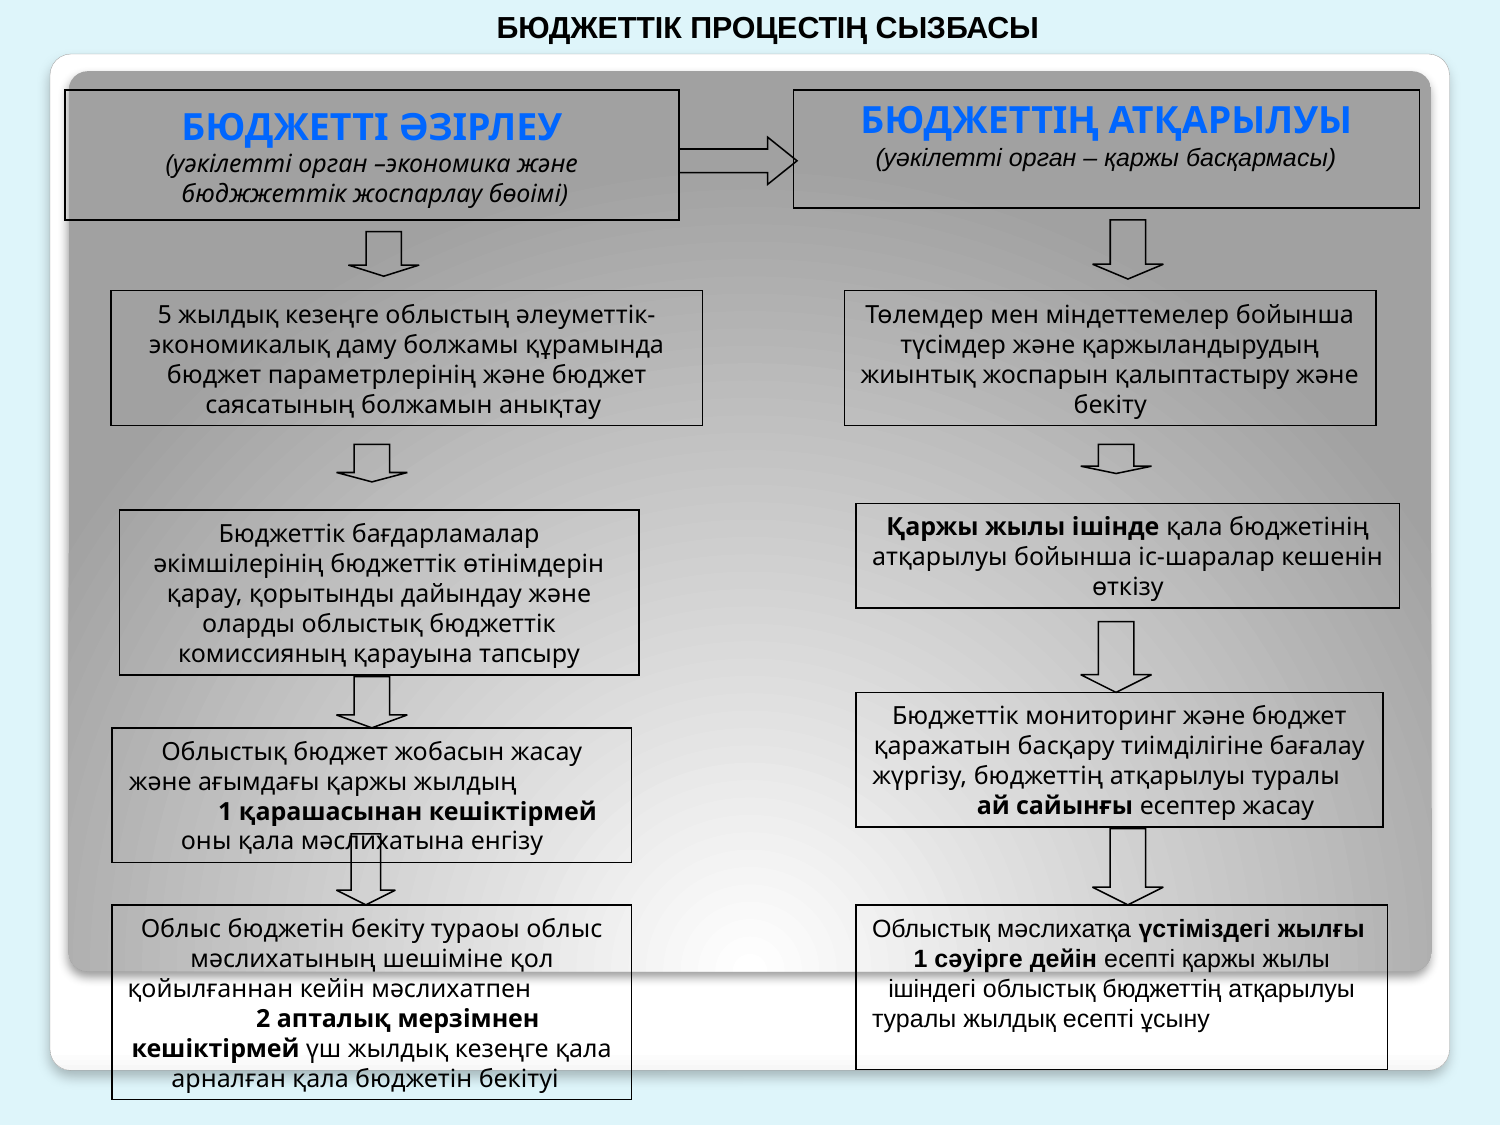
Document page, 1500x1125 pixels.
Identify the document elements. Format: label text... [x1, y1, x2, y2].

text_box 5 жылдық кезеңге облыстың әлеуметтік-экономикалық даму болжамы құрамында бюджет параметрлерінің және бюджет саясатының болжамын анықтау [111, 290, 703, 426]
text_box Облыстық бюджет жобасын жасау және ағымдағы қаржы жылдың 1 қарашасынан кешіктірмей оны қала мәслихатына енгізу [112, 727, 632, 863]
title БЮДЖЕТТІК ПРОЦЕСТІҢ СЫЗБАСЫ [88, 0, 1447, 149]
text_box [1080, 621, 1152, 693]
text_box БЮДЖЕТТІ ӘЗІРЛЕУ (уәкілетті орган –экономика және бюджжеттік жоспарлау бөоімі) [64, 89, 680, 220]
text_box [336, 444, 408, 482]
text_box [1080, 444, 1152, 474]
text_box Бюджеттік бағдарламалар әкімшілерінің бюджеттік өтінімдерін қарау, қорытынды дайындау және оларды облыстық бюджеттік комиссияның қарауына тапсыру [119, 510, 639, 675]
text_box Төлемдер мен міндеттемелер бойынша түсімдер және қаржыландырудың жиынтық жоспарын қалыптастыру және бекіту [844, 290, 1376, 426]
text_box [336, 676, 408, 728]
text_box [1092, 219, 1164, 280]
text_box БЮДЖЕТТІҢ АТҚАРЫЛУЫ (уәкілетті орган – қаржы басқармасы) [793, 89, 1420, 208]
text_box Қаржы жылы ішінде қала бюджетінің атқарылуы бойынша іс-шаралар кешенін өткізу [856, 503, 1400, 609]
text_box Облыс бюджетін бекіту тураоы облыс мәслихатының шешіміне қол қойылғаннан кейін мәслихатпен 2 апталық мерзімнен кешіктірмей үш жылдық кезеңге қала арналған қала бюджетін бекітуі [112, 904, 632, 1100]
text_box Бюджеттік мониторинг және бюджет қаражатын басқару тиімділігіне бағалау жүргізу, бюджеттің атқарылуы туралы ай сайынғы есептер жасау [856, 692, 1384, 828]
text_box Облыстық мәслихатқа үстіміздегі жылғы 1 сәуірге дейін есепті қаржы жылы ішіндегі облыстық бюджеттің атқарылуы туралы жылдық есепті ұсыну [856, 904, 1388, 1070]
text_box [679, 137, 798, 185]
text_box [348, 231, 420, 277]
text_box [336, 833, 396, 905]
text_box [1092, 828, 1164, 905]
